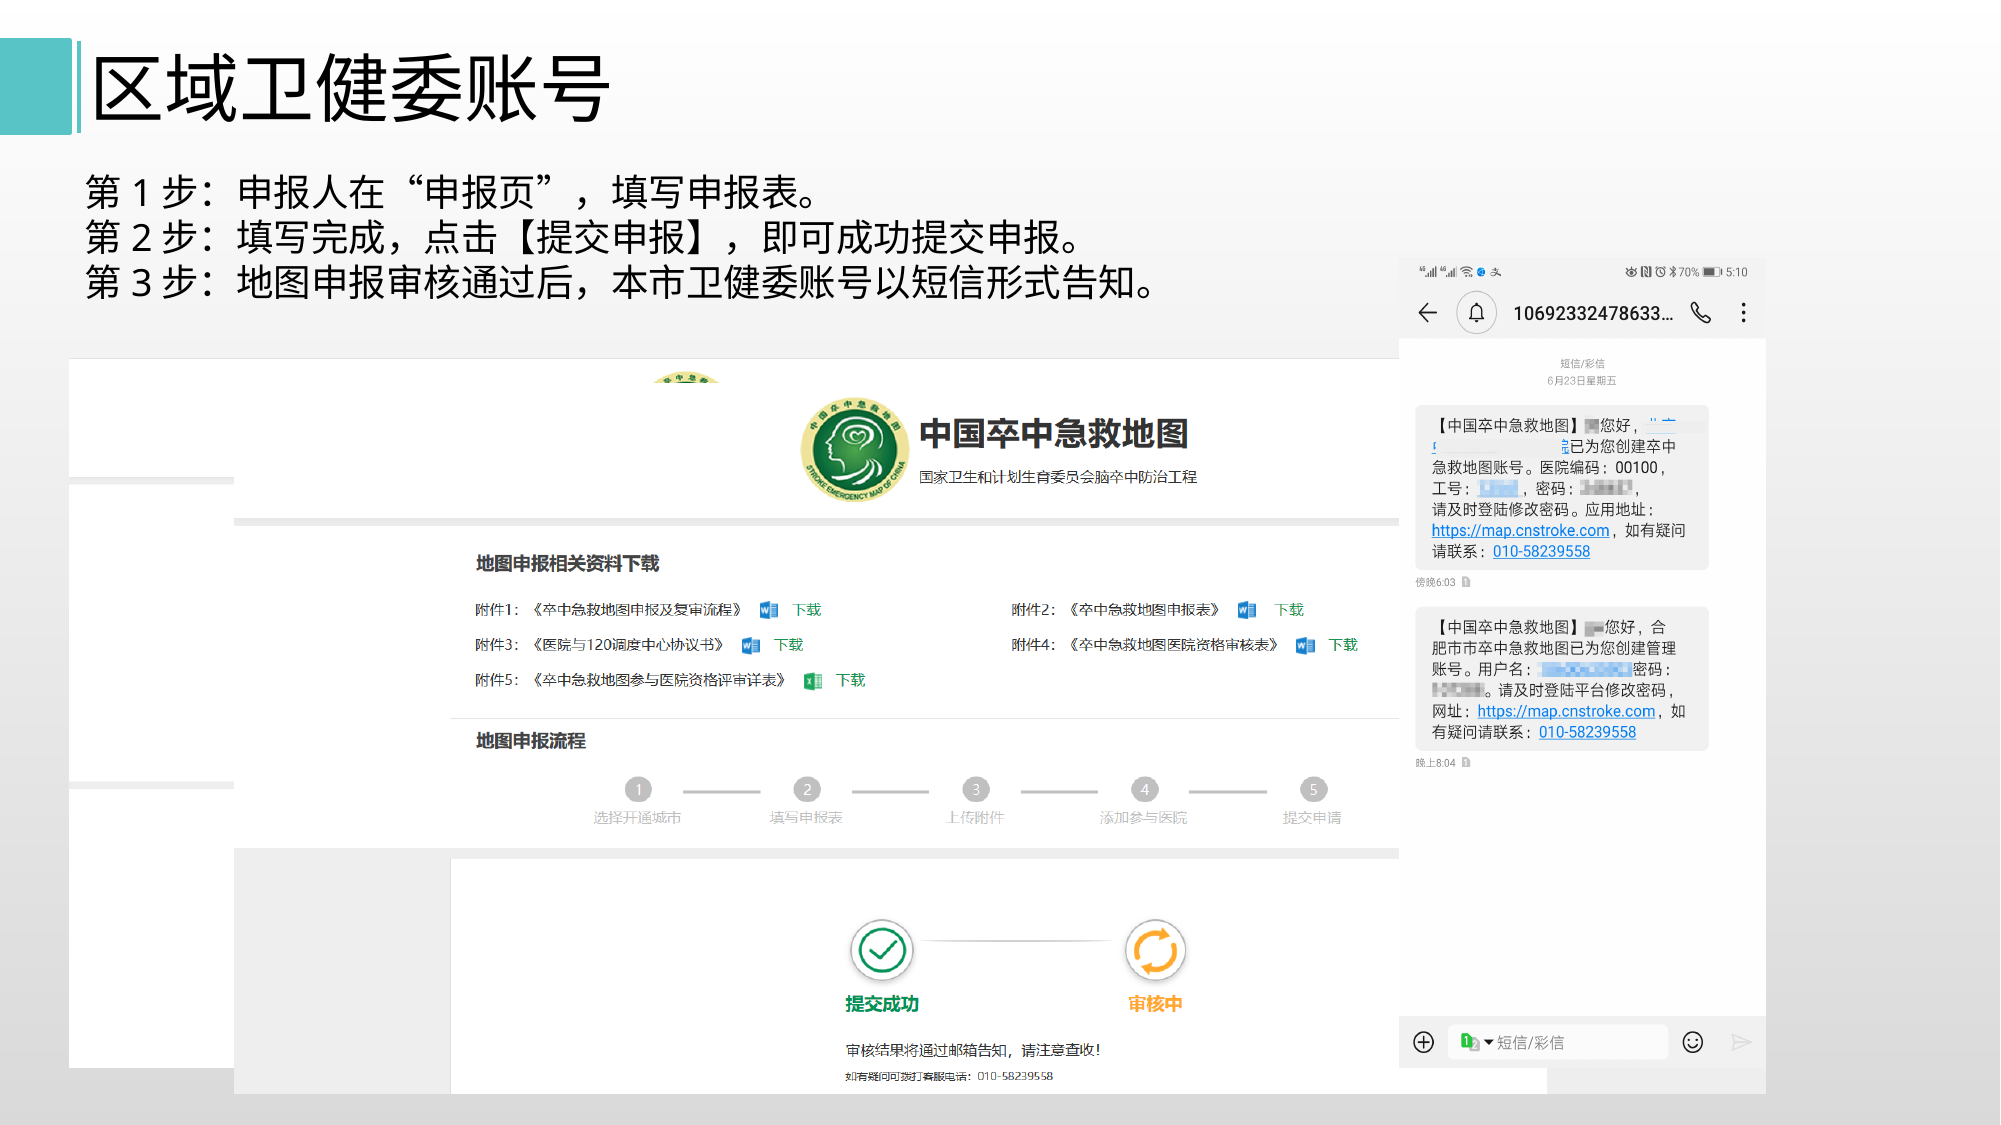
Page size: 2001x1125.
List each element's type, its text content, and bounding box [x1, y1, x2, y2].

text_box 区域卫健委账号 [74, 33, 1070, 139]
picture [69, 358, 1766, 1094]
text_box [1399, 257, 1766, 1068]
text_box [0, 40, 79, 133]
text_box 第1步：申报人在“申报页”，填写申报表。 第2步：填写完成，点击【提交申报】，即可成功提交申报。 第3步：地图申报审核通过后，本市卫健委账号以短信形式告知。 [69, 161, 1945, 357]
